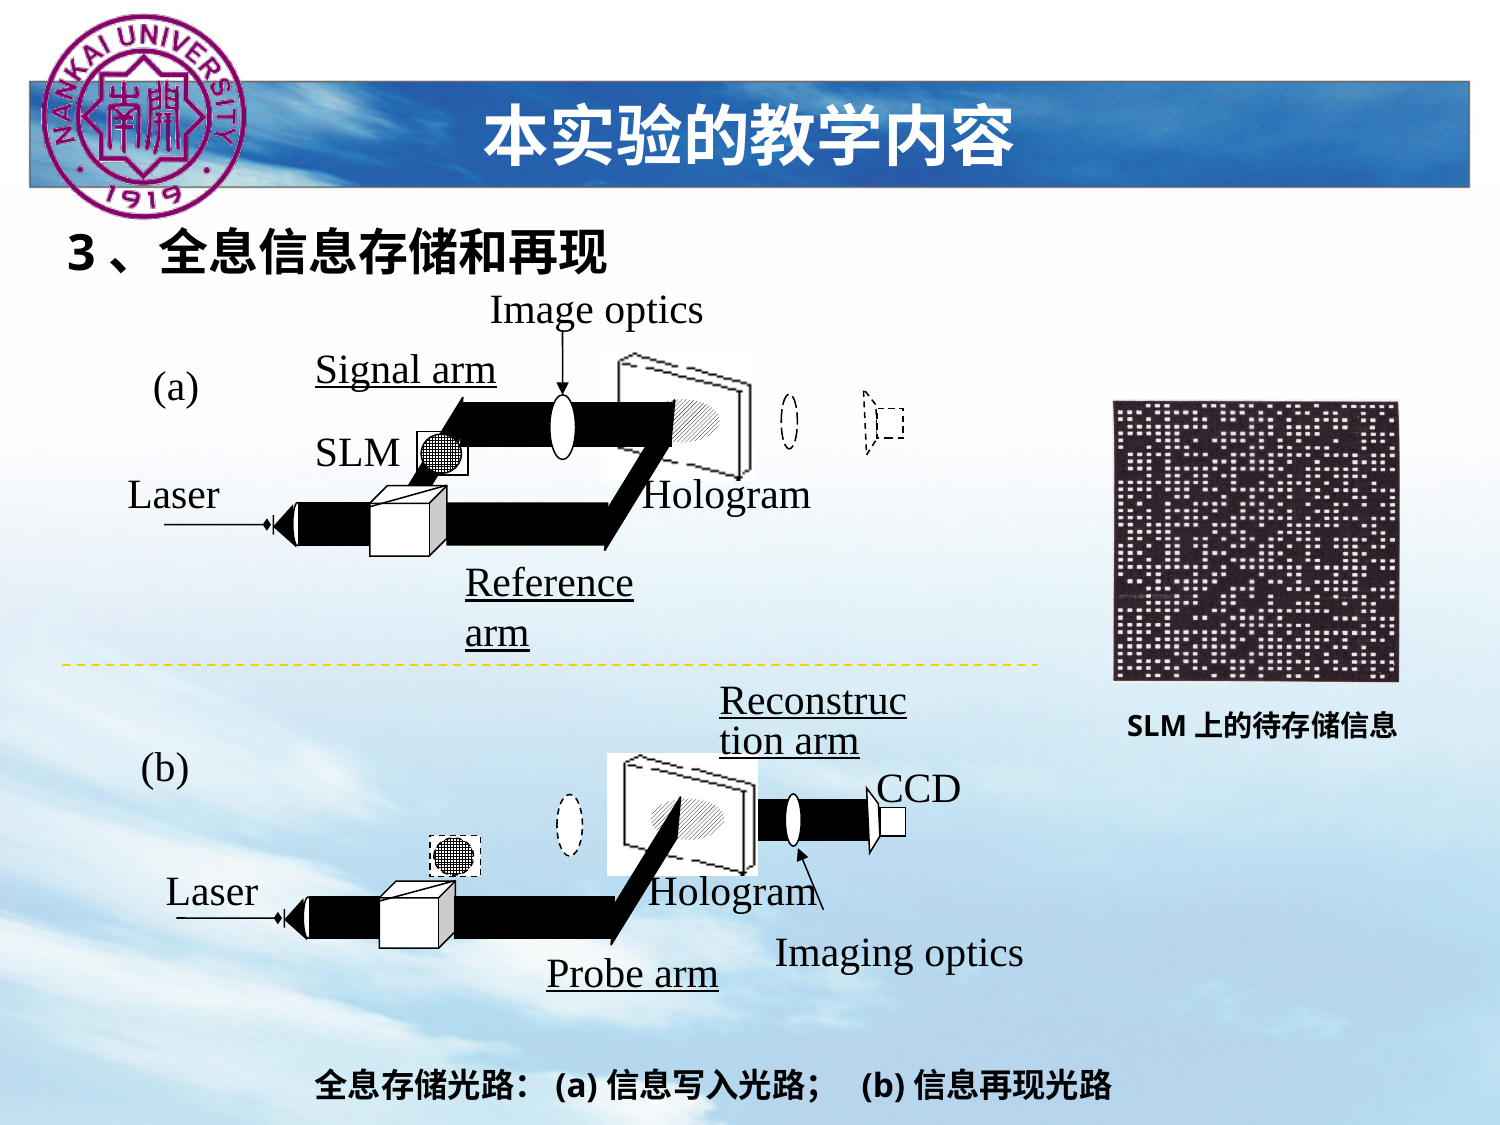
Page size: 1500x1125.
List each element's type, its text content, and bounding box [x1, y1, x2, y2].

title 3、全息信息存储和再现 ： [0, 187, 763, 313]
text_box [112, 274, 904, 613]
text_box 本实验的教学内容 [99, 87, 1400, 180]
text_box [125, 674, 1051, 1001]
text_box 全息存储光路：(a)信息写入光路； (b)信息再现光路 [300, 1057, 1388, 1125]
picture [0, 0, 1500, 1125]
text_box SLM上的待存储信息 [1112, 699, 1475, 751]
